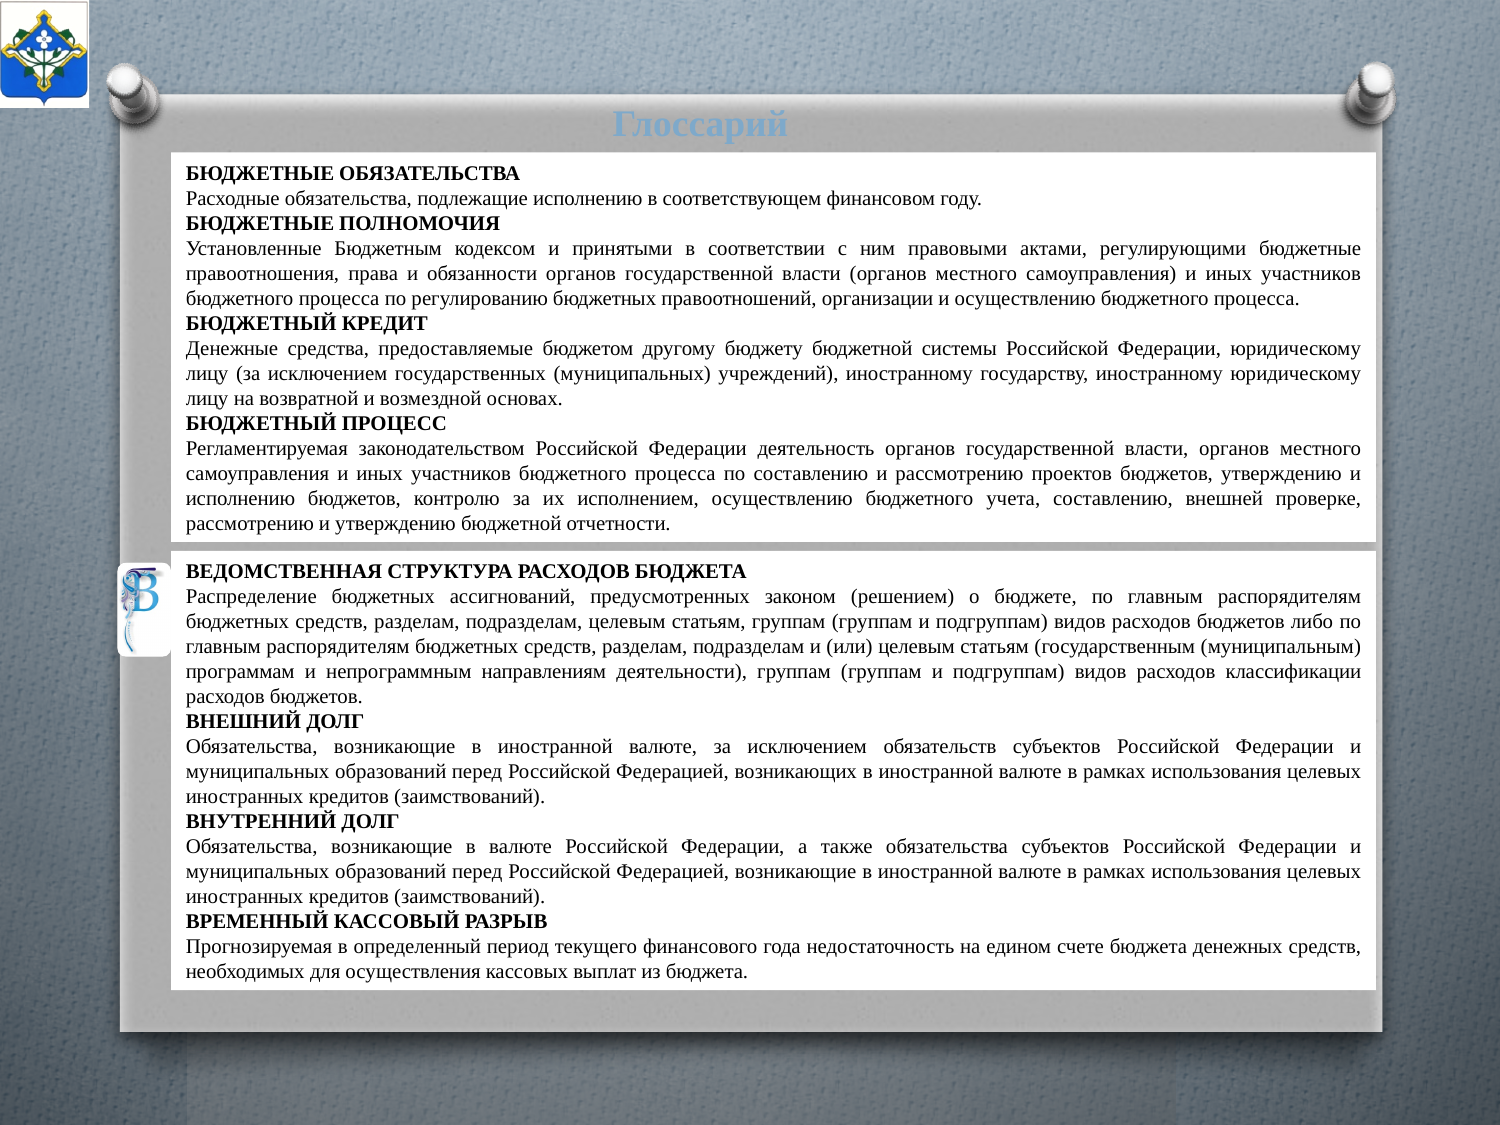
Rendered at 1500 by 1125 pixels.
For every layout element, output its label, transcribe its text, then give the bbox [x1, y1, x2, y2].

text_box ВЕДОМСТВЕННАЯ СТРУКТУРА РАСХОДОВ БЮДЖЕТА Распределение бюджетных ассигнований, предусмотренных законом (решением) о бюджете, по главным распорядителям бюджетных средств, разделам, подразделам, целевым статьям, группам (группам и подгруппам) видов расходов бюджетов либо по главным распорядителям бюджетных средств, разделам, подразделам и (или) целевым статьям (государственным (муниципальным) программам и непрограммным направлениям деятельности), группам (группам и подгруппам) видов расходов классификации расходов бюджетов. ВНЕШНИЙ ДОЛГ Обязательства, возникающие в иностранной валюте, за исключением обязательств субъектов Российской Федерации и муниципальных образований перед Российской Федерацией, возникающих в иностранной валюте в рамках использования целевых иностранных кредитов (заимствований). ВНУТРЕННИЙ ДОЛГ Обязательства, возникающие в валюте Российской Федерации, а также обязательства субъектов Российской Федерации и муниципальных образований перед Российской Федерацией, возникающие в иностранной валюте в рамках использования целевых иностранных кредитов (заимствований). ВРЕМЕННЫЙ КАССОВЫЙ РАЗРЫВ Прогнозируемая в определенный период текущего финансового года недостаточность на едином счете бюджета денежных средств, необходимых для осуществления кассовых выплат из бюджета. [171, 550, 1376, 991]
picture [1317, 35, 1439, 152]
text_box [115, 561, 171, 659]
text_box Глоссарий [597, 91, 804, 152]
picture [0, 0, 198, 153]
text_box БЮДЖЕТНЫЕ ОБЯЗАТЕЛЬСТВА Расходные обязательства, подлежащие исполнению в соответствующем финансовом году. БЮДЖЕТНЫЕ ПОЛНОМОЧИЯ Установленные Бюджетным кодексом и принятыми в соответствии с ним правовыми актами, регулирующими бюджетные правоотношения, права и обязанности органов государственной власти (органов местного самоуправления) и иных участников бюджетного процесса по регулированию бюджетных правоотношений, организации и осуществлению бюджетного процесса. БЮДЖЕТНЫЙ КРЕДИТ Денежные средства, предоставляемые бюджетом другому бюджету бюджетной системы Российской Федерации, юридическому лицу (за исключением государственных (муниципальных) учреждений), иностранному государству, иностранному юридическому лицу на возвратной и возмездной основах. БЮДЖЕТНЫЙ ПРОЦЕСС Регламентируемая законодательством Российской Федерации деятельность органов государственной власти, органов местного самоуправления и иных участников бюджетного процесса по составлению и рассмотрению проектов бюджетов, утверждению и исполнению бюджетов, контролю за их исполнением, осуществлению бюджетного учета, составлению, внешней проверке, рассмотрению и утверждению бюджетной отчетности. [171, 152, 1376, 542]
